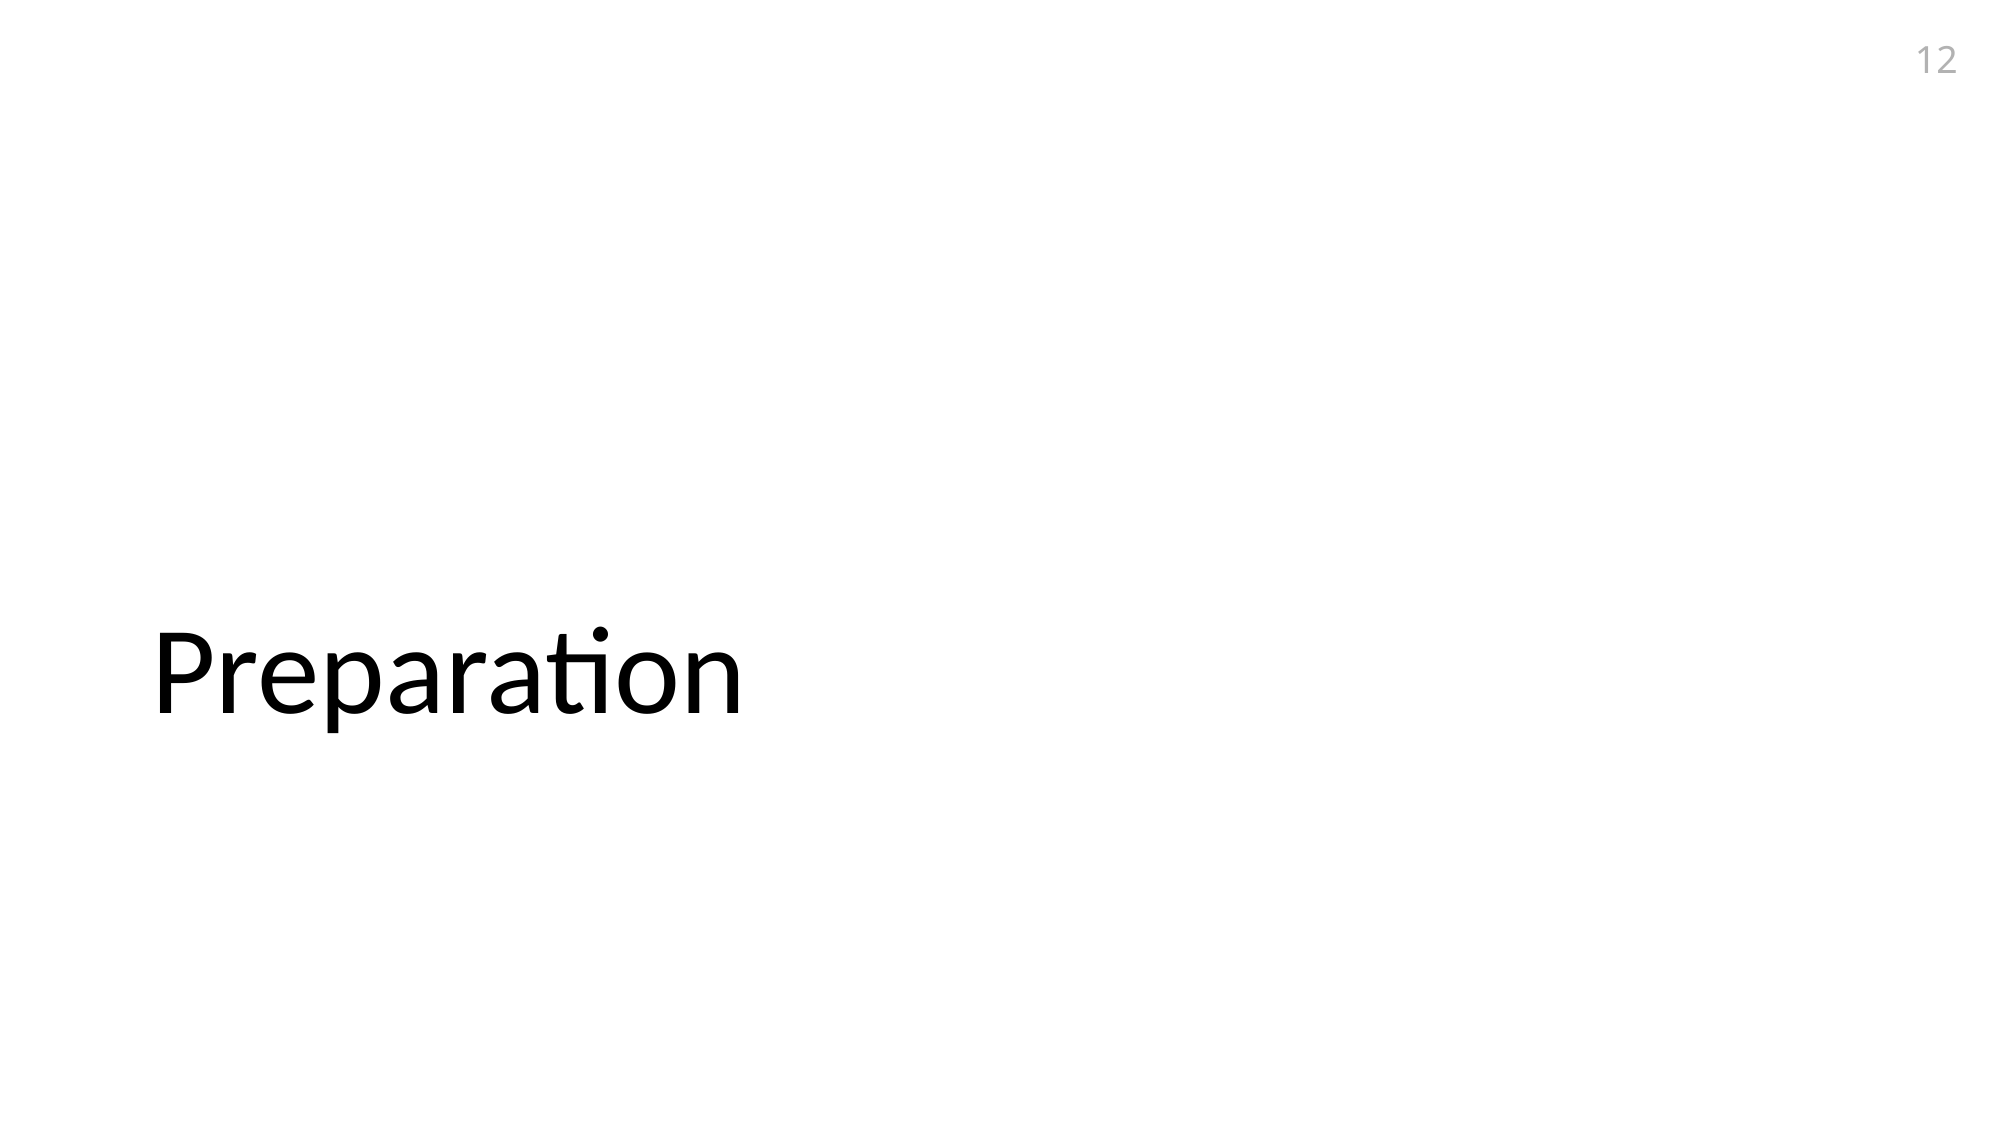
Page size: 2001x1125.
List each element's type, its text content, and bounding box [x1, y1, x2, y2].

title Preparation [136, 280, 1862, 749]
slide_number 12 [1522, 31, 1973, 92]
